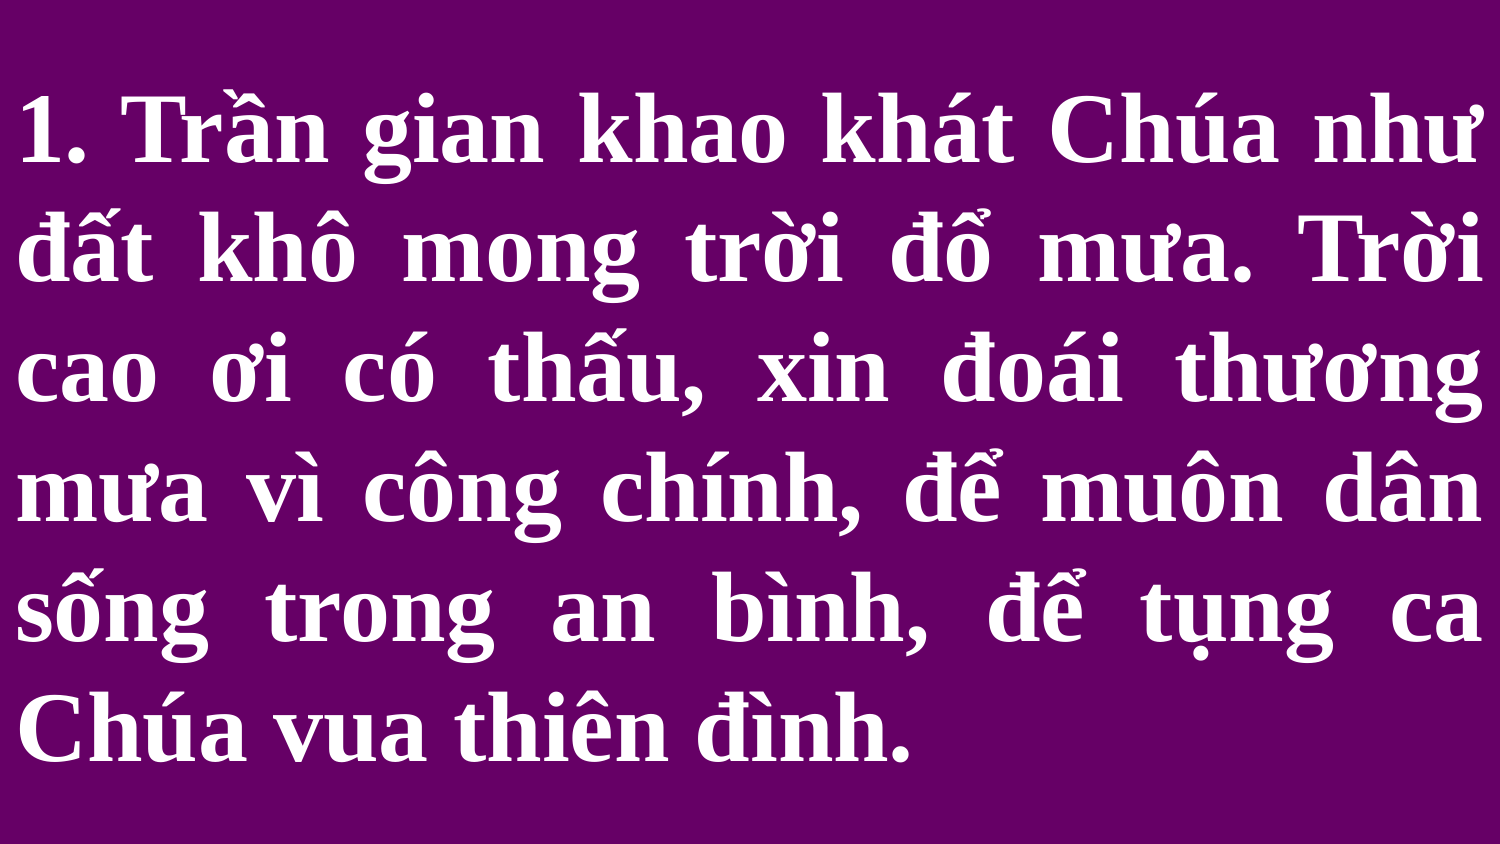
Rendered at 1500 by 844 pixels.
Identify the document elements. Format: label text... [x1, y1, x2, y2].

title 1. Trần gian khao khát Chúa như đất khô mong trời đổ mưa. Trời cao ơi có thấu, xin đoái thương mưa vì công chính, để muôn dân sống trong an bình, để tụng ca Chúa vua thiên đình. [0, 0, 1500, 844]
